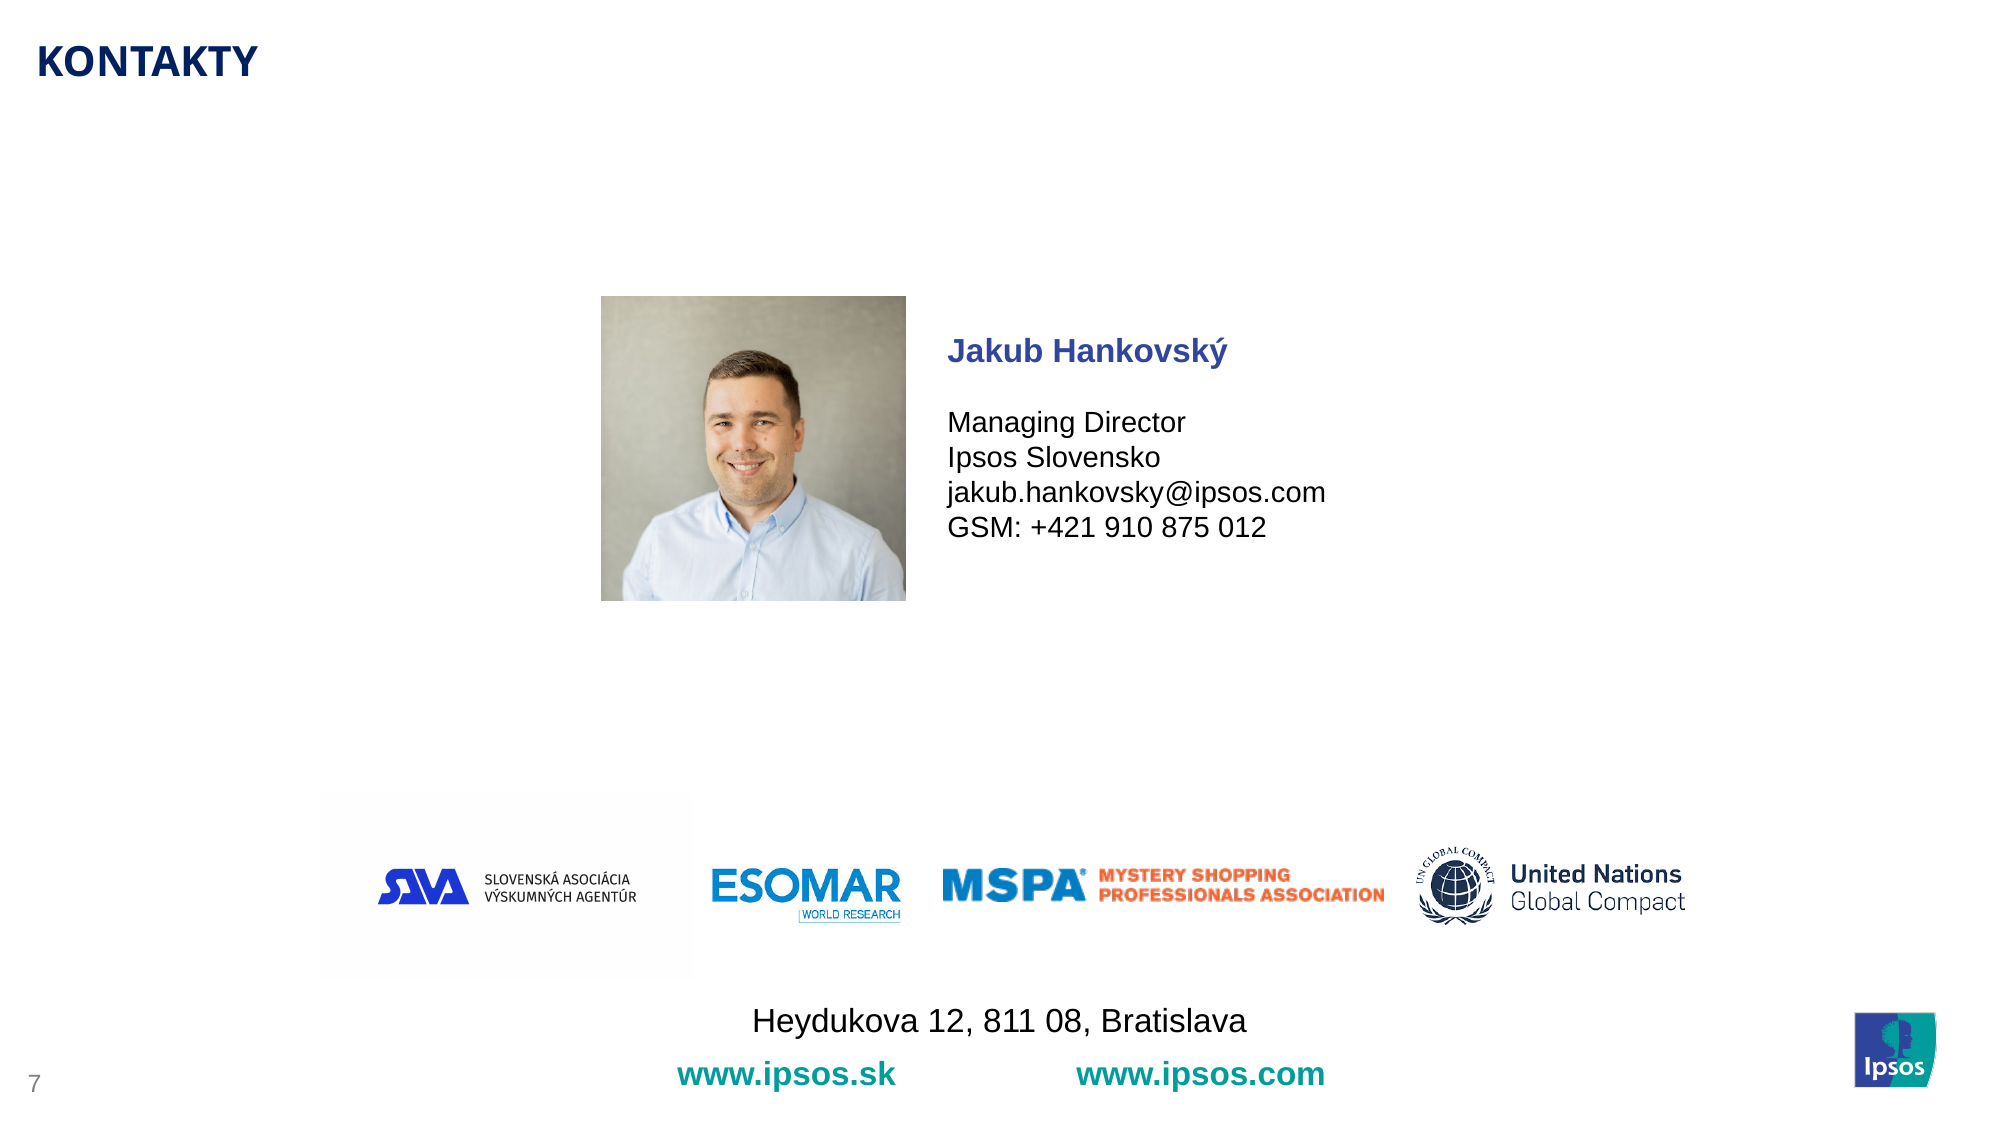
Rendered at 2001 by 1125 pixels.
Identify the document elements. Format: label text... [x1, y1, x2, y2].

title KONTAKTY [20, 20, 1979, 100]
picture [601, 296, 906, 601]
text_box Jakub Hankovský Managing Director Ipsos Slovensko jakub.hankovsky@ipsos.com GSM: +421 910 875 012 [927, 318, 1447, 554]
picture [1846, 1006, 1937, 1088]
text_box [320, 793, 1784, 980]
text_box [158, 992, 1842, 1100]
